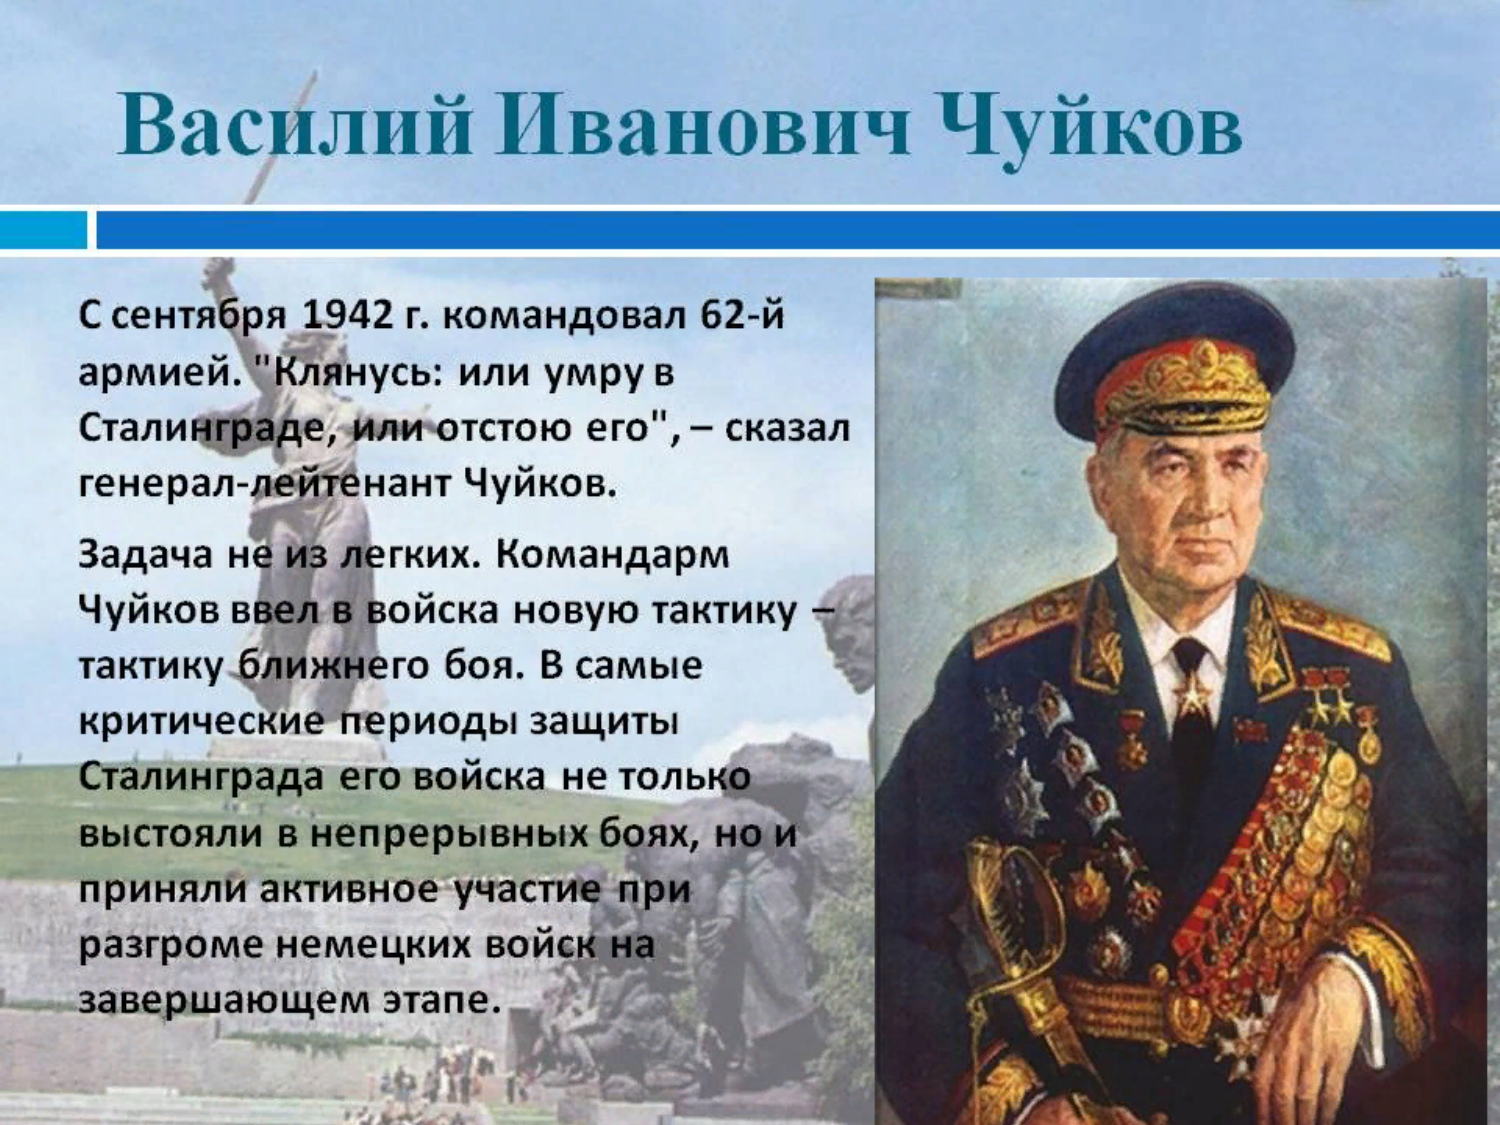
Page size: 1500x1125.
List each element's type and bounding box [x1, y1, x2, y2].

list [0, 0, 1500, 1125]
